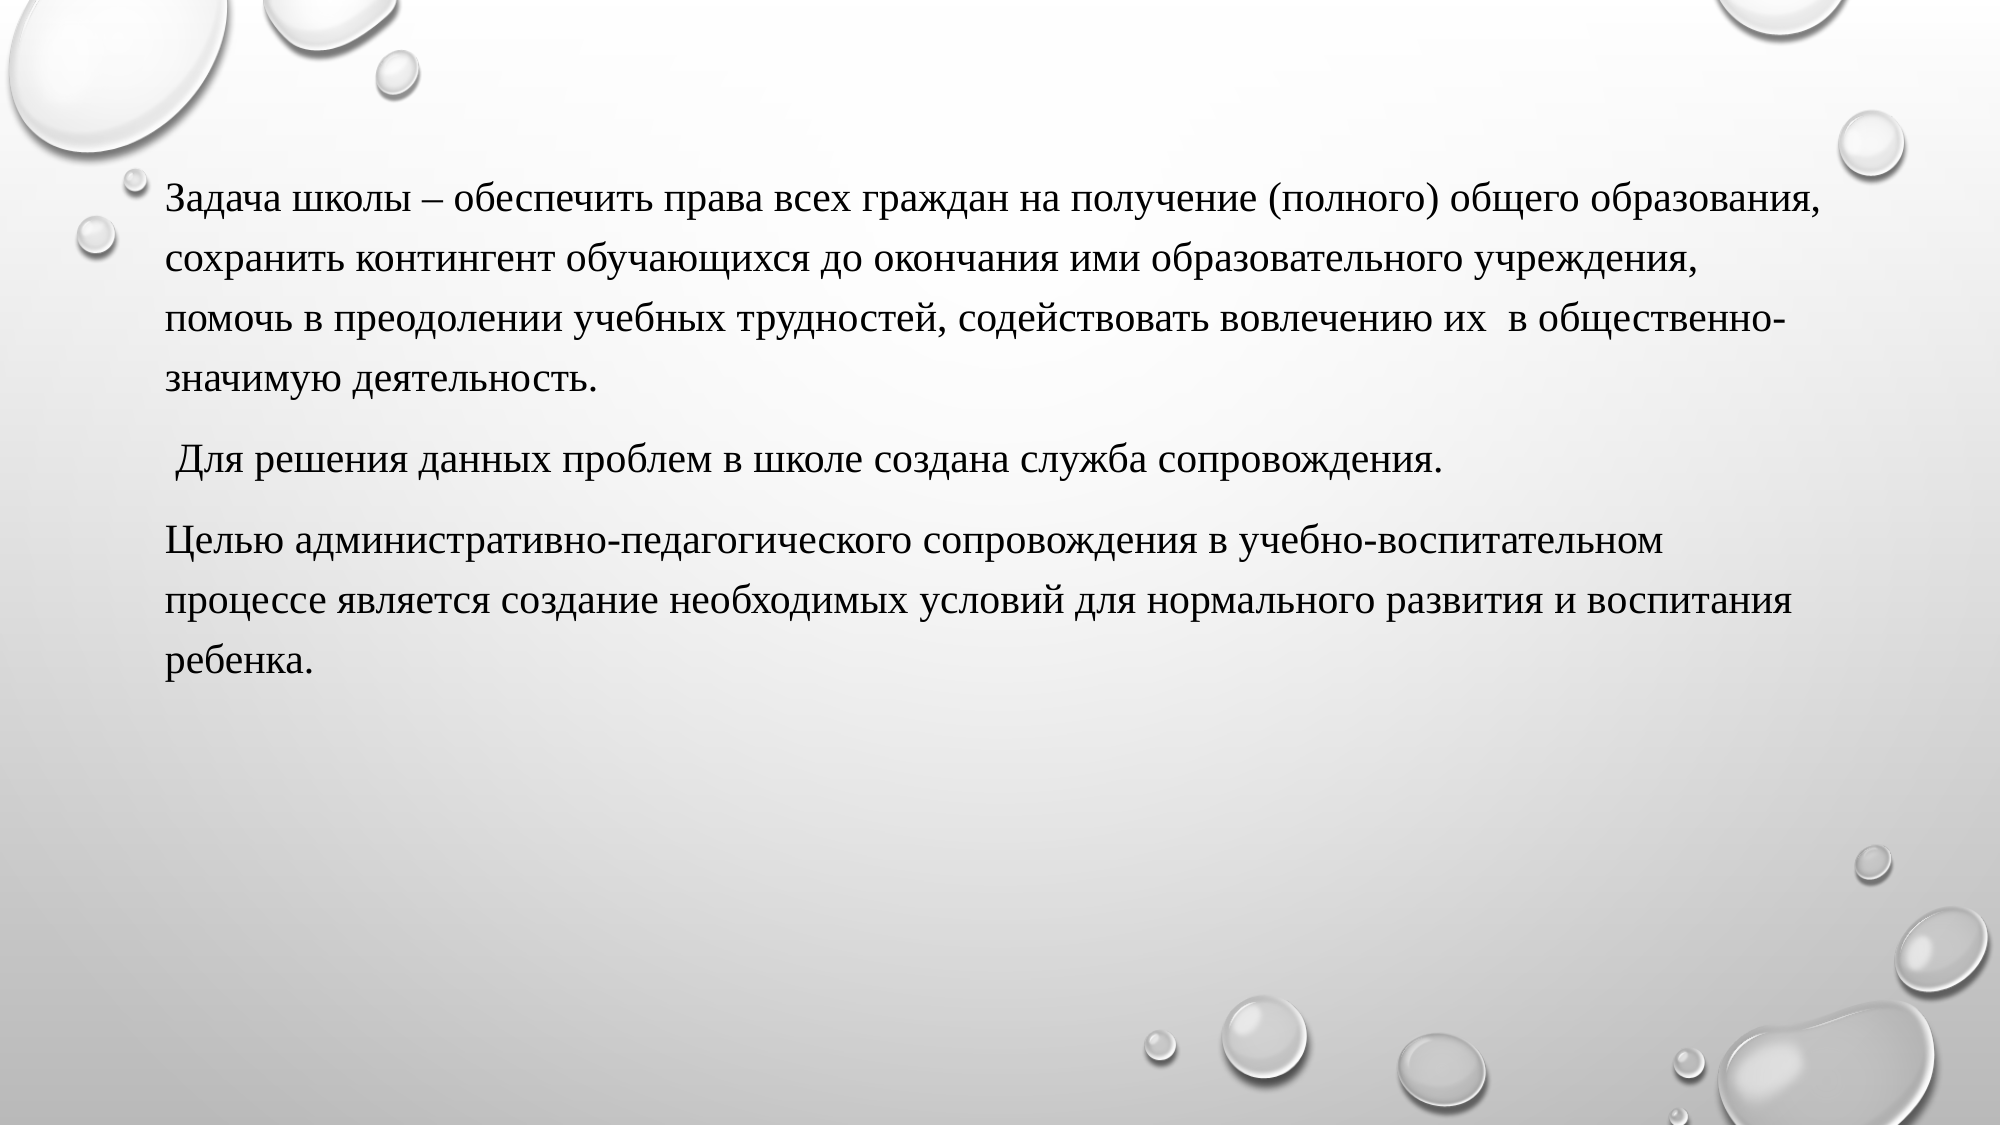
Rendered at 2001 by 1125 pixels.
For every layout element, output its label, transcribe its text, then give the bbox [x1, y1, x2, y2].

picture [0, 0, 2000, 1125]
list Задача школы – обеспечить права всех граждан на получение (полного) общего образования, сохранить контингент обучающихся до окончания ими образовательного учреждения, помочь в преодолении учебных трудностей, содействовать вовлечению их в общественно-значимую деятельность. Для решения данных проблем в школе создана служба сопровождения. Целью административно-педагогического сопровождения в учебно-воспитательном процессе является создание необходимых условий для нормального развития и воспитания ребенка. [149, 152, 1850, 950]
